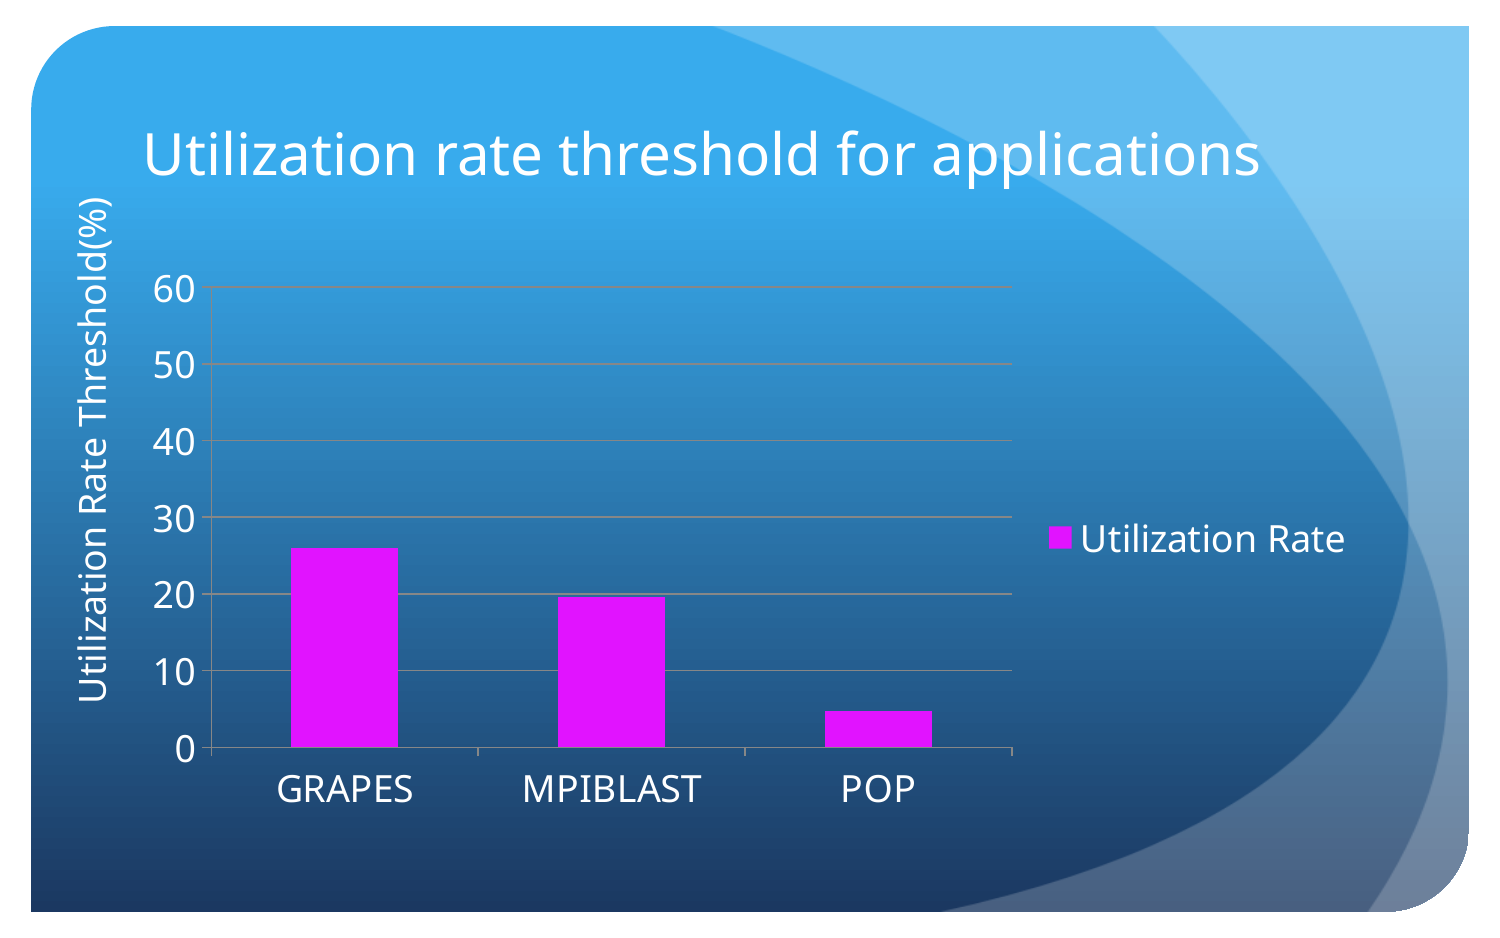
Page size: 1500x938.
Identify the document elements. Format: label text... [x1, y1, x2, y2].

chart [127, 249, 1373, 826]
text_box Utilization Rate Threshold(%) [61, 210, 137, 719]
picture [24, 25, 1473, 912]
title Utilization rate threshold for applications [127, 51, 1373, 196]
